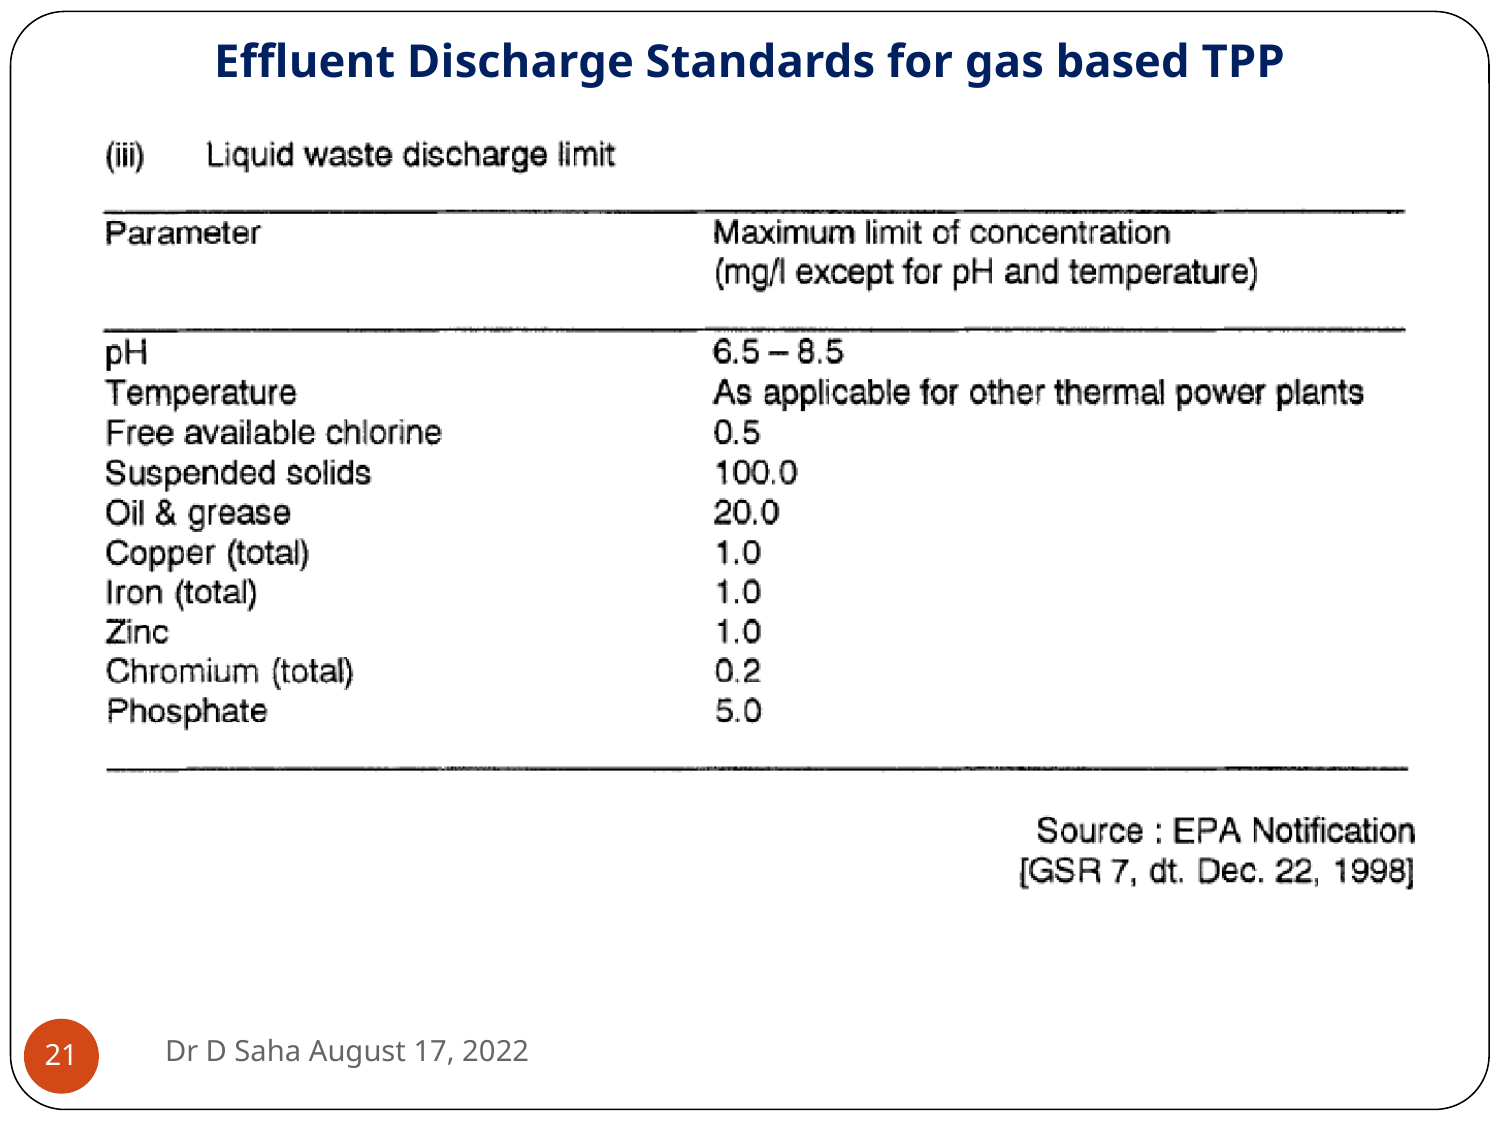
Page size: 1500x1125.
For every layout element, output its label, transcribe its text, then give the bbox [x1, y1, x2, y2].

footer Dr D Saha August 17, 2022 [150, 1012, 800, 1088]
slide_number ‹#› [23, 1018, 99, 1094]
text_box Effluent Discharge Standards for gas based TPP [74, 24, 1425, 126]
picture [88, 125, 1451, 907]
